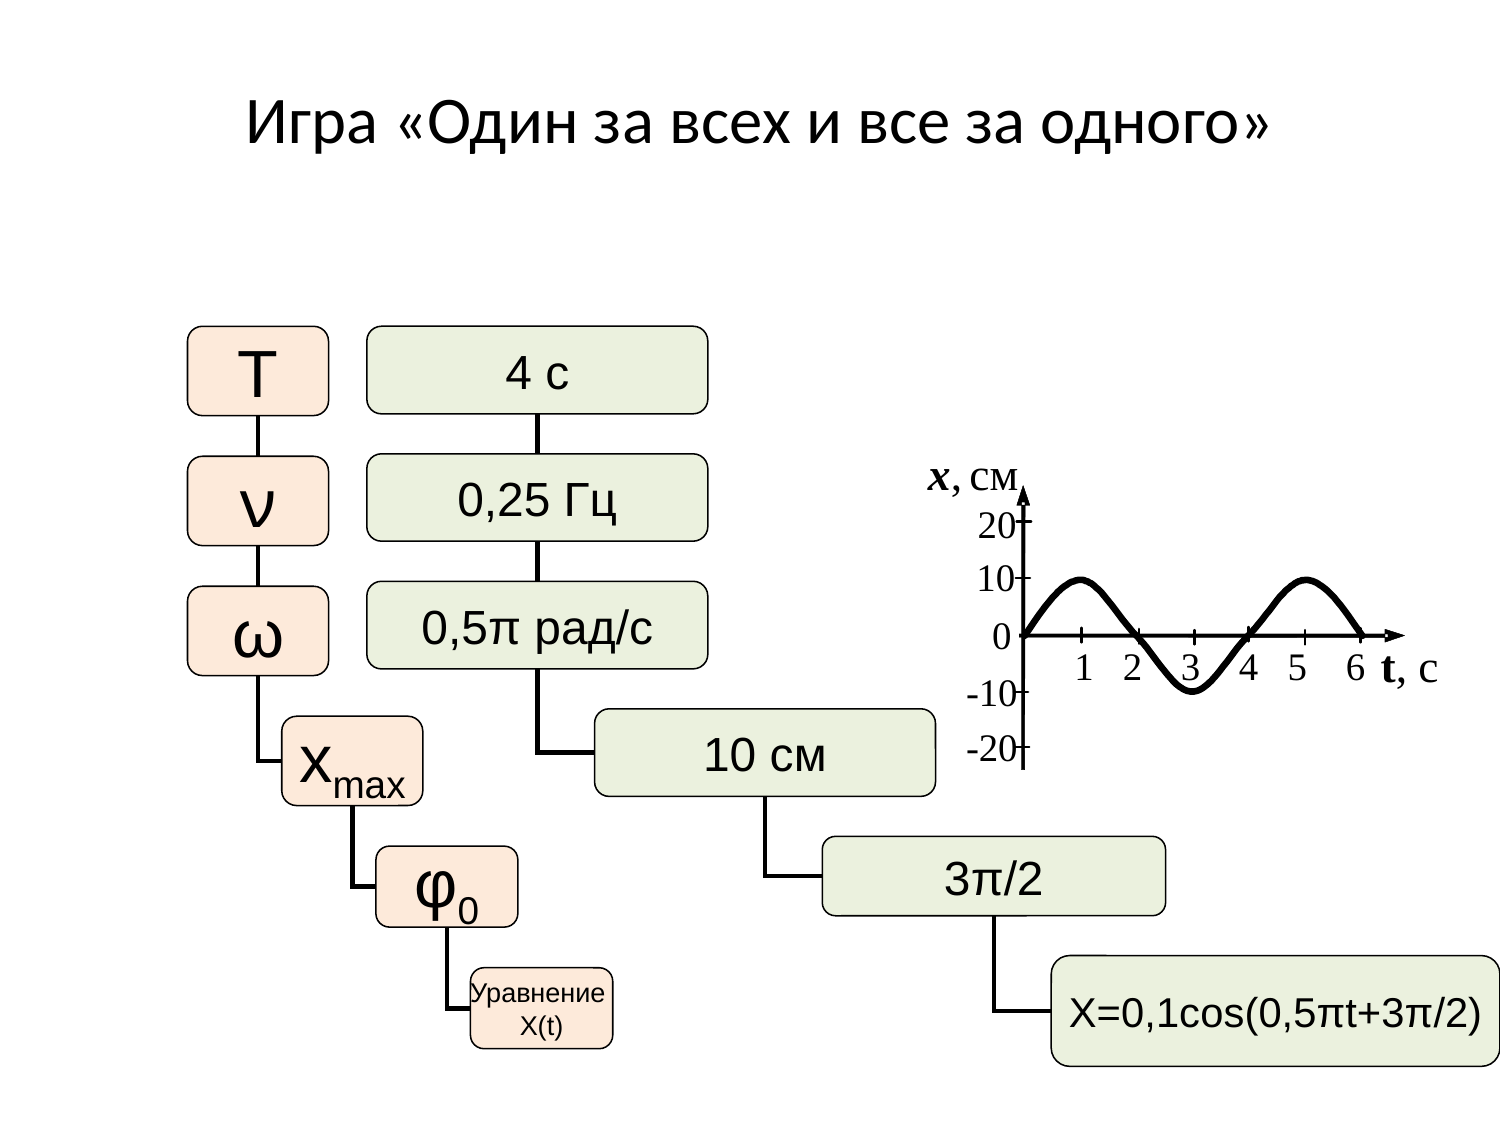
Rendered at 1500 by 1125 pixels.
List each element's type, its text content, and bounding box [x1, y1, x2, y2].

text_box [187, 326, 364, 1049]
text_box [366, 325, 1500, 1067]
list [926, 460, 1456, 783]
title Игра «Один за всех и все за одного» [128, 23, 1392, 212]
